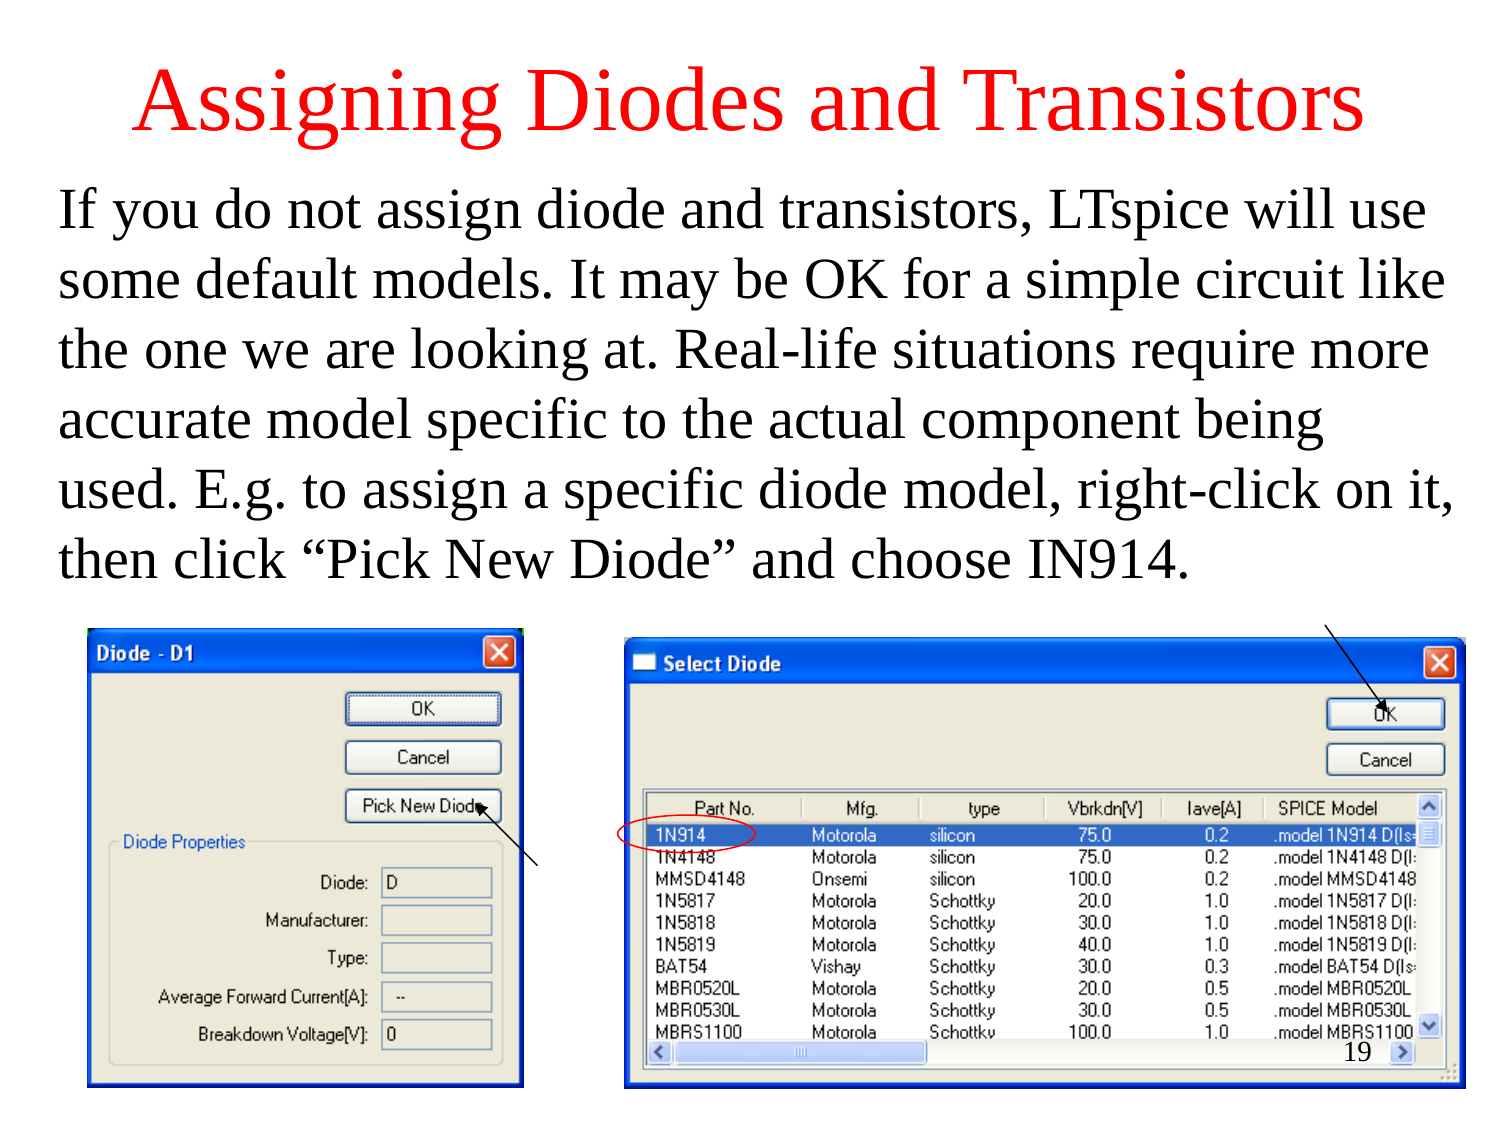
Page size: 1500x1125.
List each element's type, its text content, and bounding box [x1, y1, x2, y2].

picture [87, 627, 524, 1088]
picture [624, 637, 1466, 1090]
text_box If you do not assign diode and transistors, LTspice will use some default models. It may be OK for a simple circuit like the one we are looking at. Real-life situations require more accurate model specific to the actual component being used. E.g. to assign a specific diode model, right-click on it, then click “Pick New Diode” and choose IN914. [0, 162, 1475, 988]
title Assigning Diodes and Transistors [112, 0, 1388, 162]
